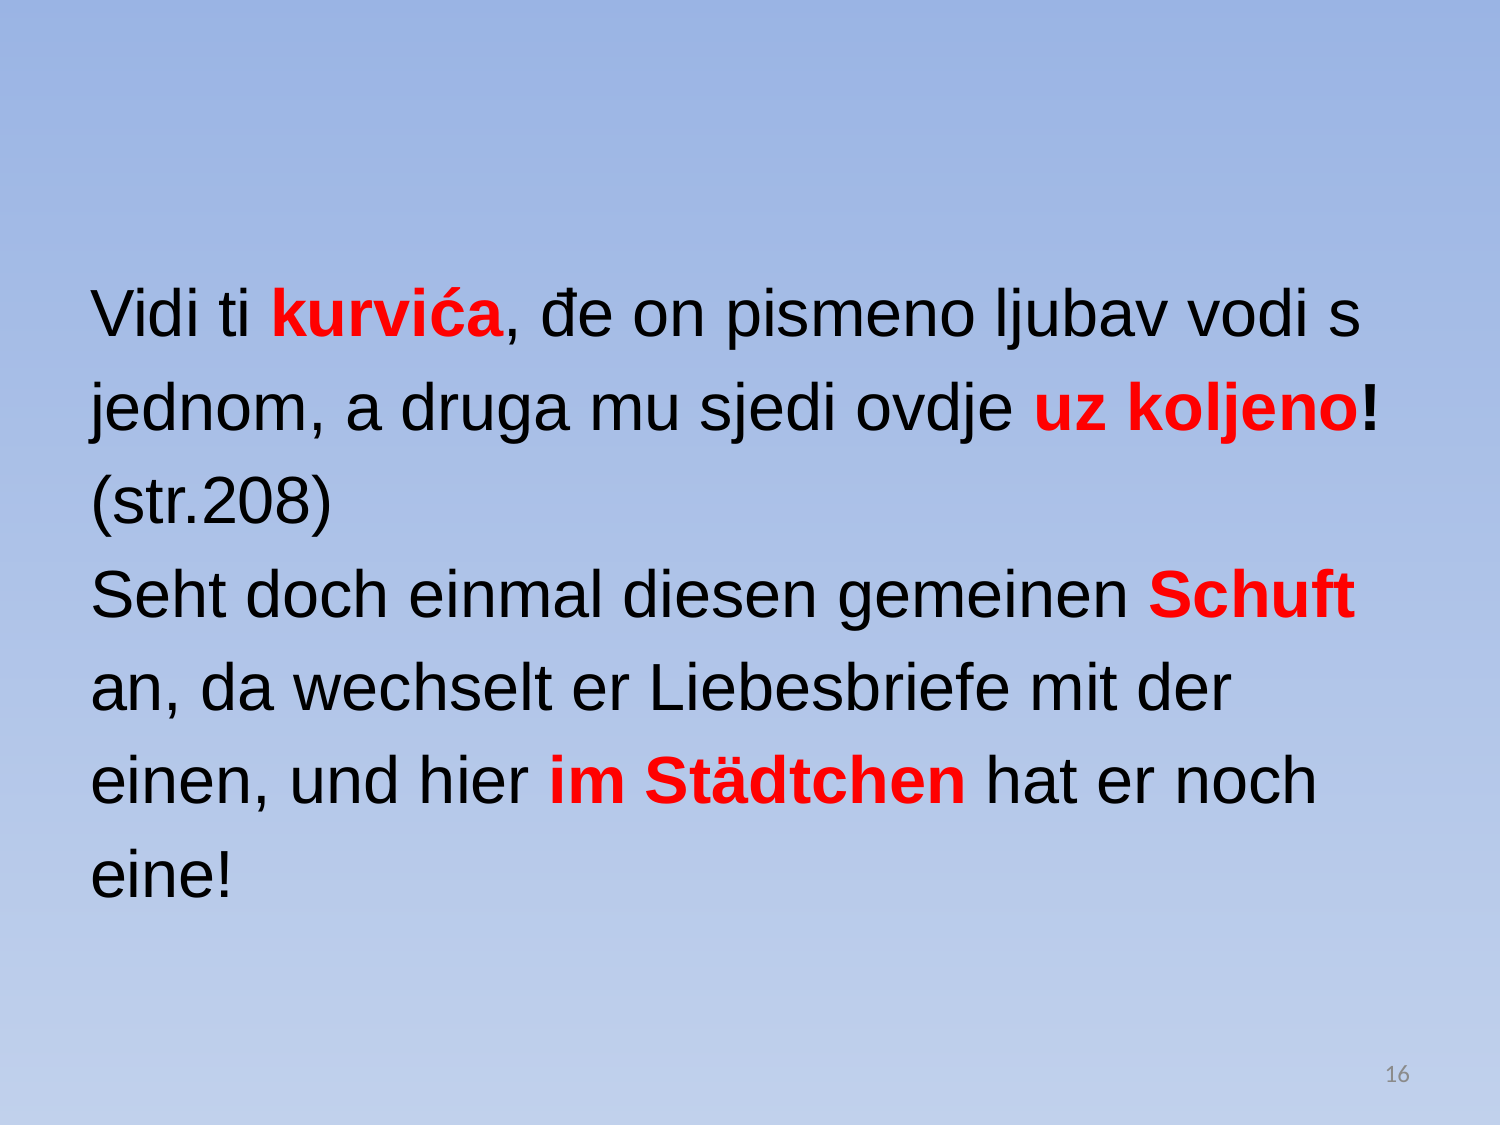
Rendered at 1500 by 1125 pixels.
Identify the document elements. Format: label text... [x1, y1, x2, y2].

list Vidi ti kurvića, đe on pismeno ljubav vodi s jednom, a druga mu sjedi ovdje uz koljeno! (str.208) Seht doch einmal diesen gemeinen Schuft an, da wechselt er Liebesbriefe mit der einen, und hier im Städtchen hat er noch eine! [75, 262, 1425, 1005]
slide_number 16 [1074, 1042, 1425, 1103]
